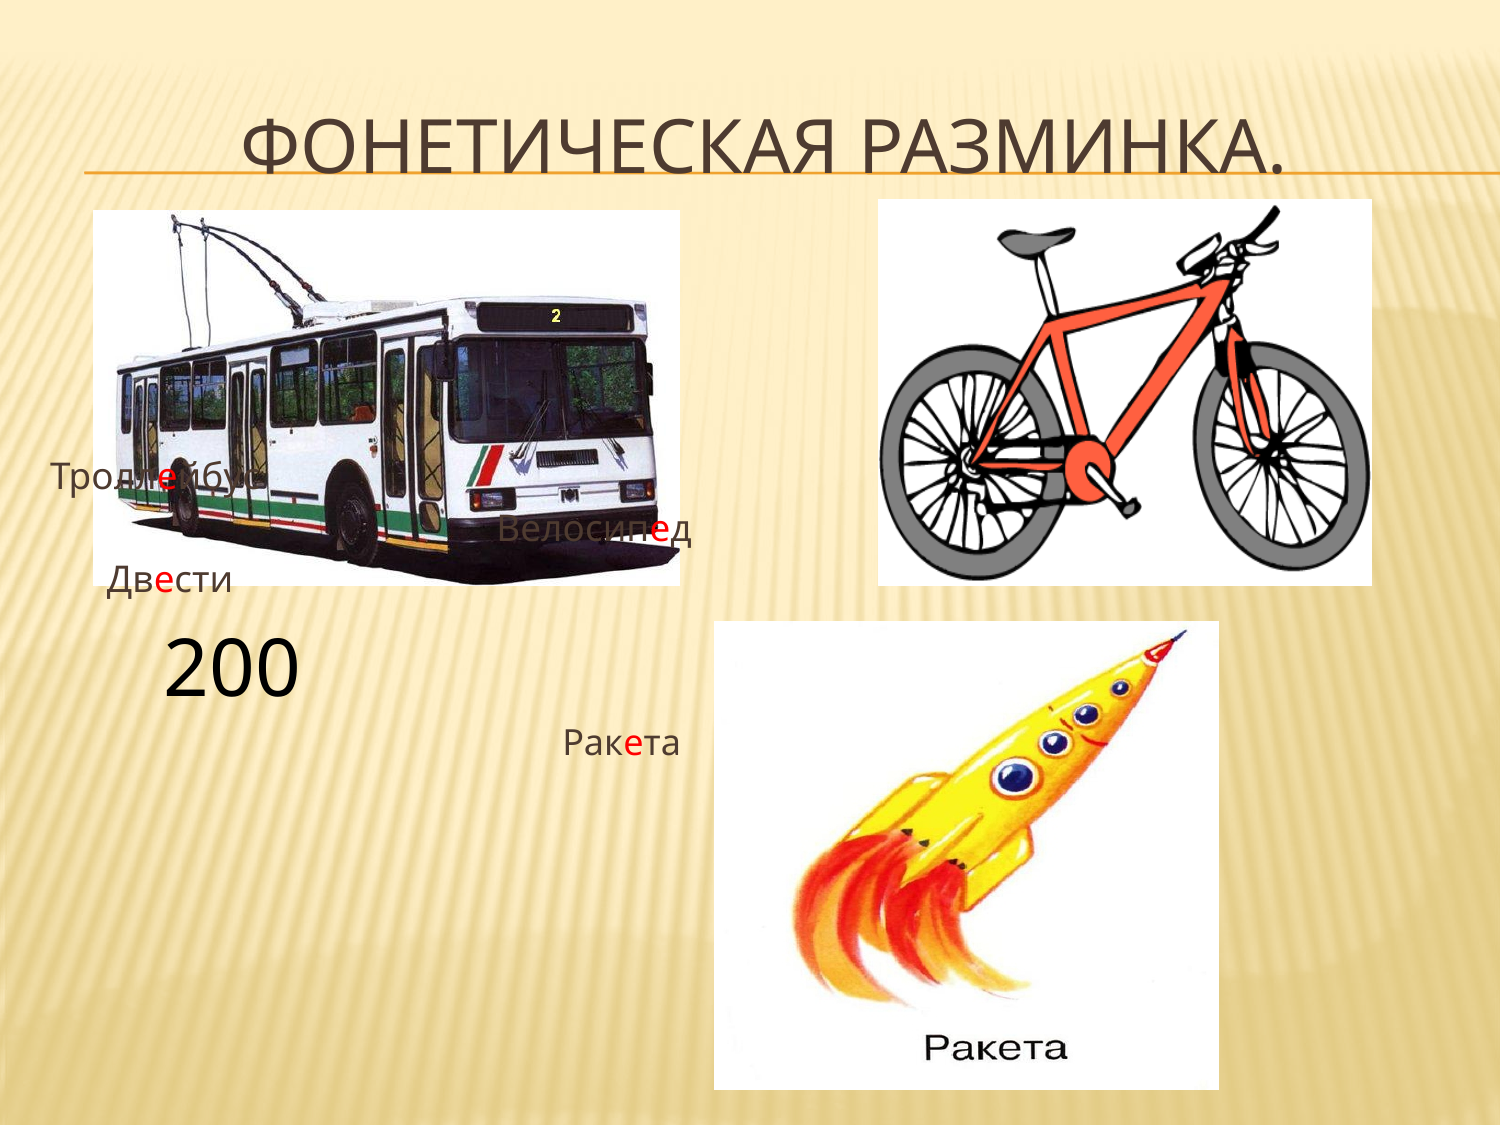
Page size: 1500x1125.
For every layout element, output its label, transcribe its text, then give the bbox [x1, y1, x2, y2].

title Фонетическая разминка. [50, 75, 1475, 213]
list Троллейбус Велосипед Двести 200 Ракета [35, 281, 1477, 1067]
picture [93, 210, 680, 587]
picture [878, 198, 1372, 587]
picture [714, 620, 1220, 1091]
